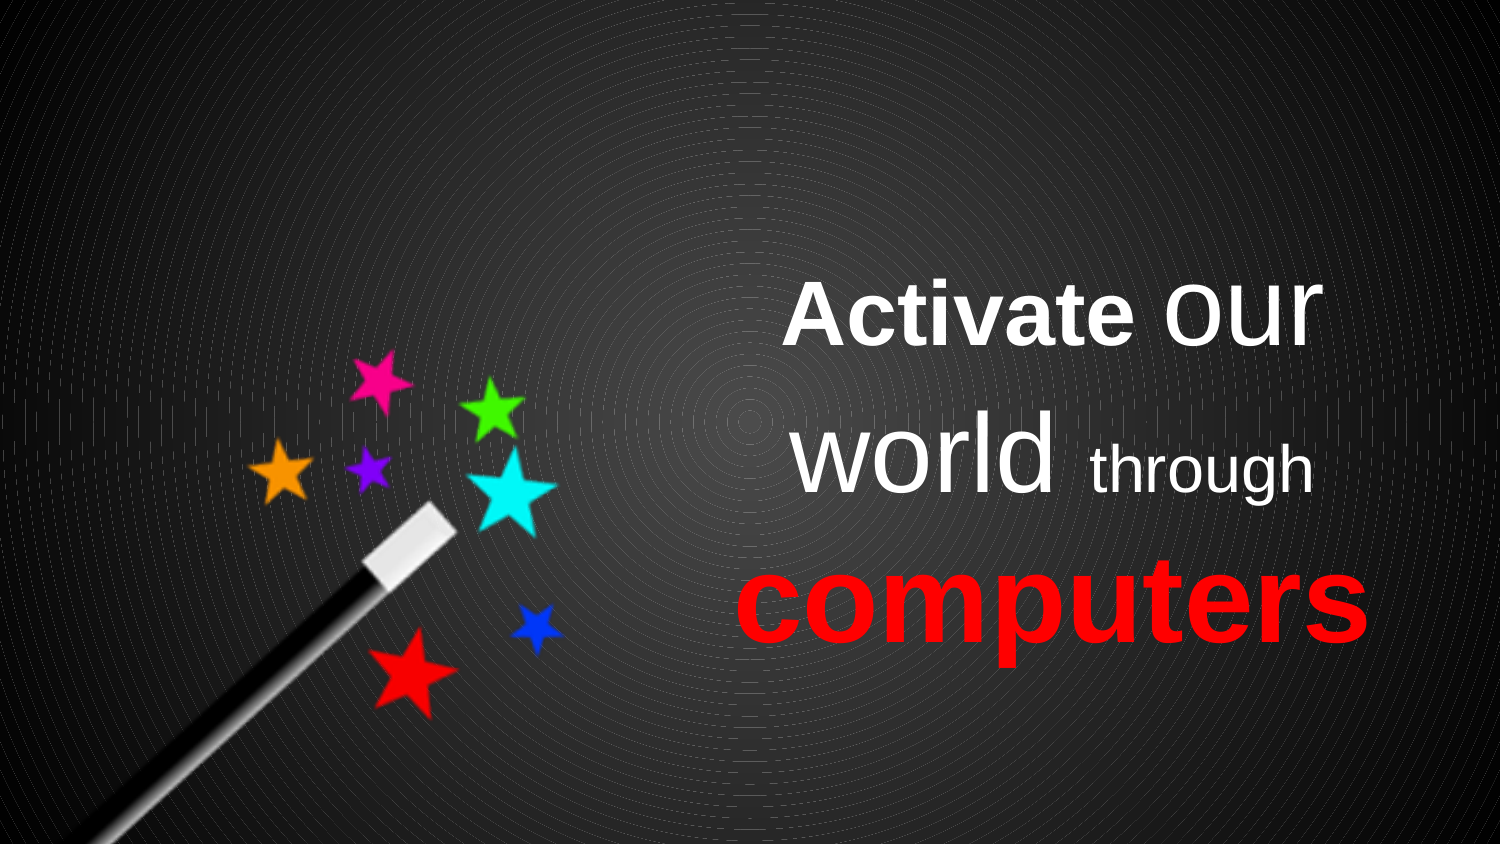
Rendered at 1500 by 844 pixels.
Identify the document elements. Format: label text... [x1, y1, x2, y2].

text_box Activate our world through computers [688, 379, 1417, 521]
picture [0, 313, 644, 844]
